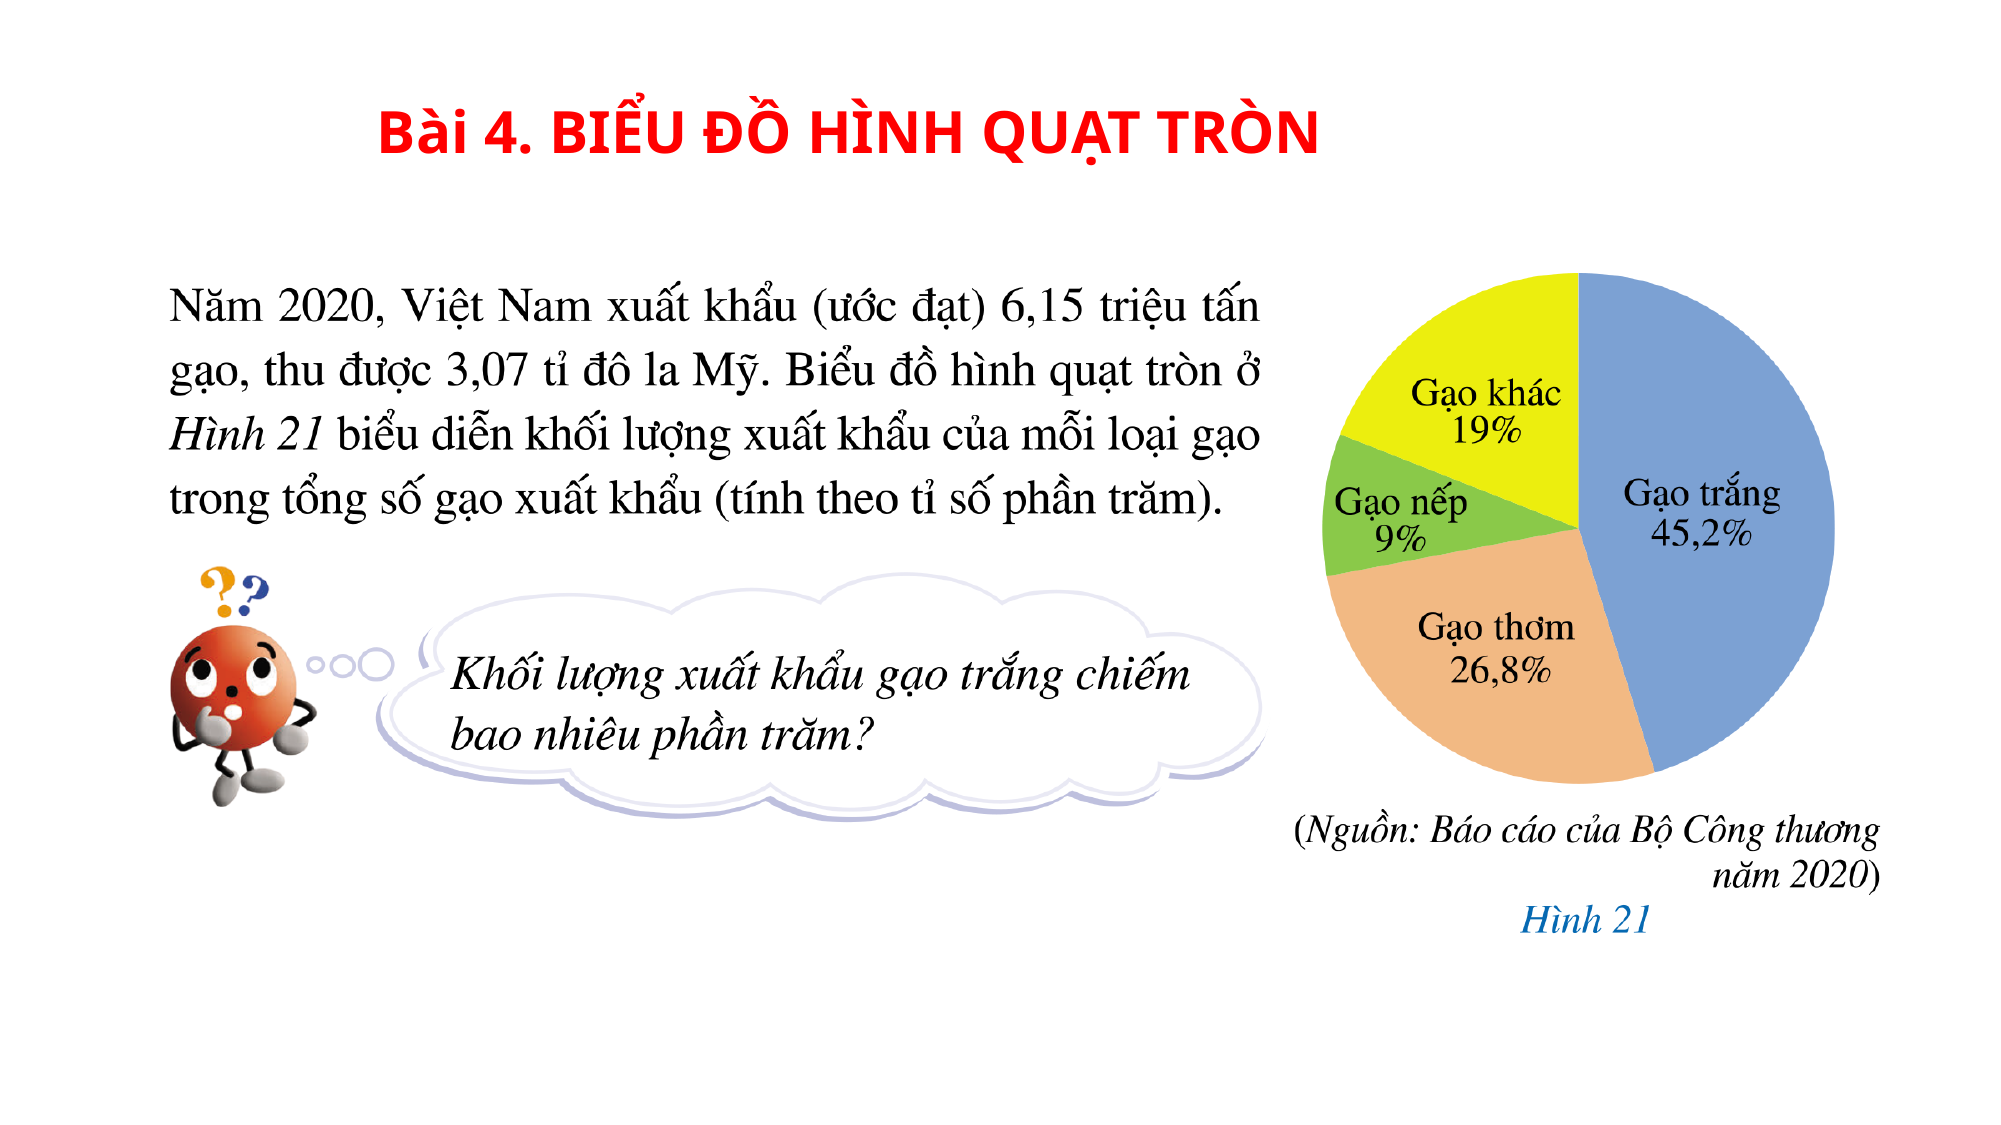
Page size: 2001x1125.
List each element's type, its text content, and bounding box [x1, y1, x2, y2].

picture [70, 220, 1956, 982]
text_box Bài 4. BIỂU ĐỒ HÌNH QUẠT TRÒN [362, 87, 1451, 173]
